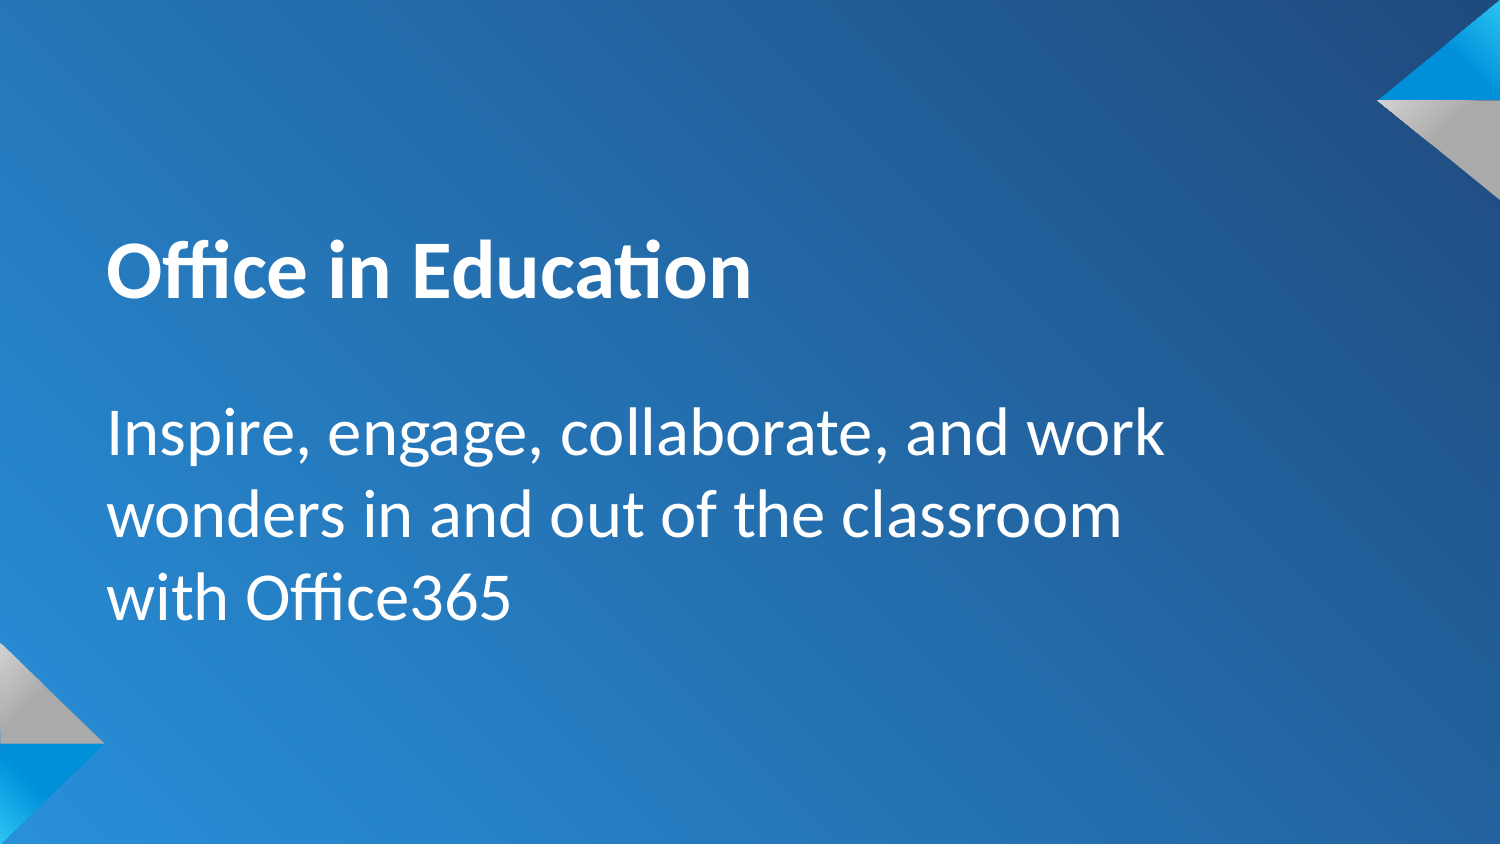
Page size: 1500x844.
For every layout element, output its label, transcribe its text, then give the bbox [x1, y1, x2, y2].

subtitle Inspire, engage, collaborate, and work wonders in and out of the classroom with Office365 [106, 309, 1244, 821]
title Office in Education [106, 215, 1369, 296]
